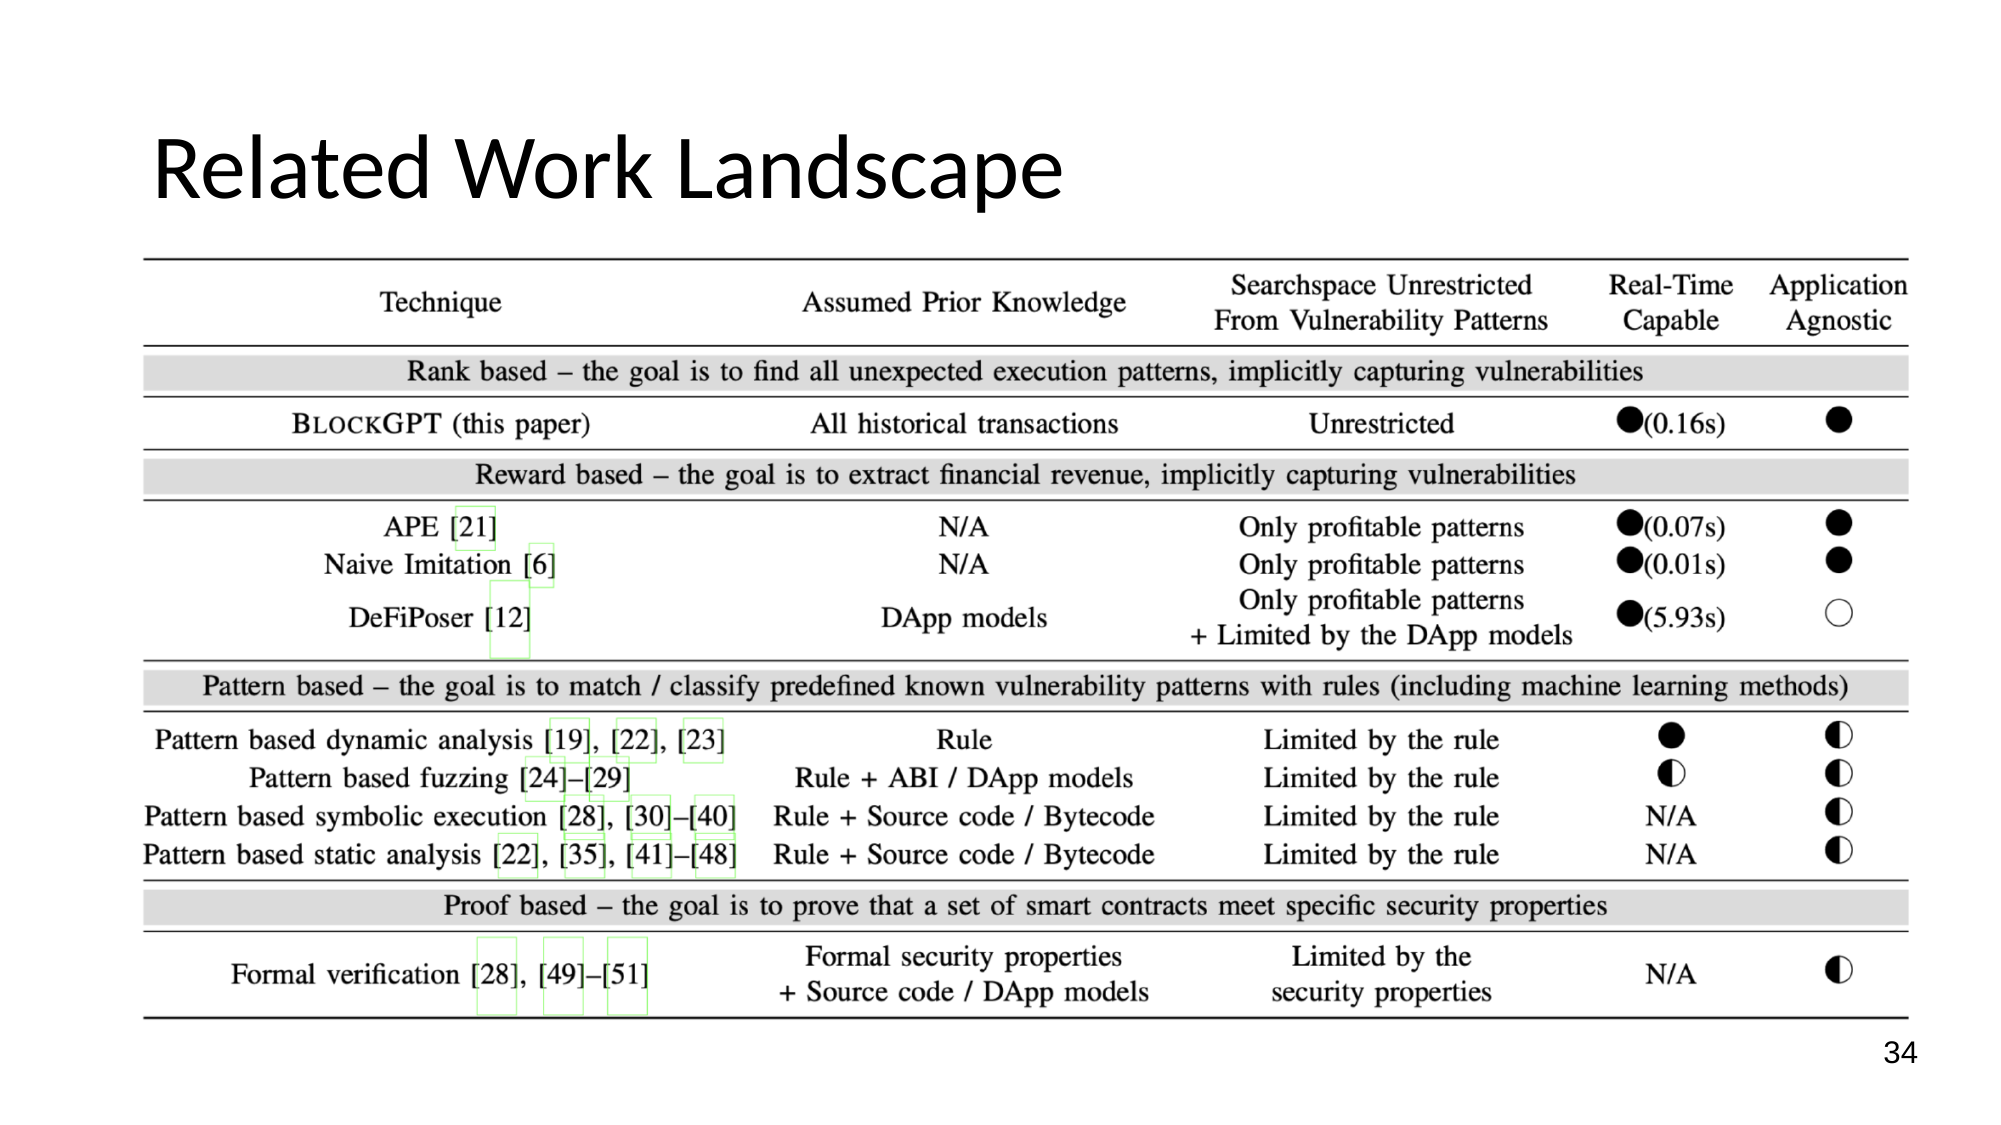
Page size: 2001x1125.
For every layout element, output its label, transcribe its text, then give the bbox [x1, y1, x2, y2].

title Related Work Landscape [137, 59, 1863, 246]
picture [137, 249, 1914, 1025]
slide_number 34 [1583, 1024, 1934, 1103]
